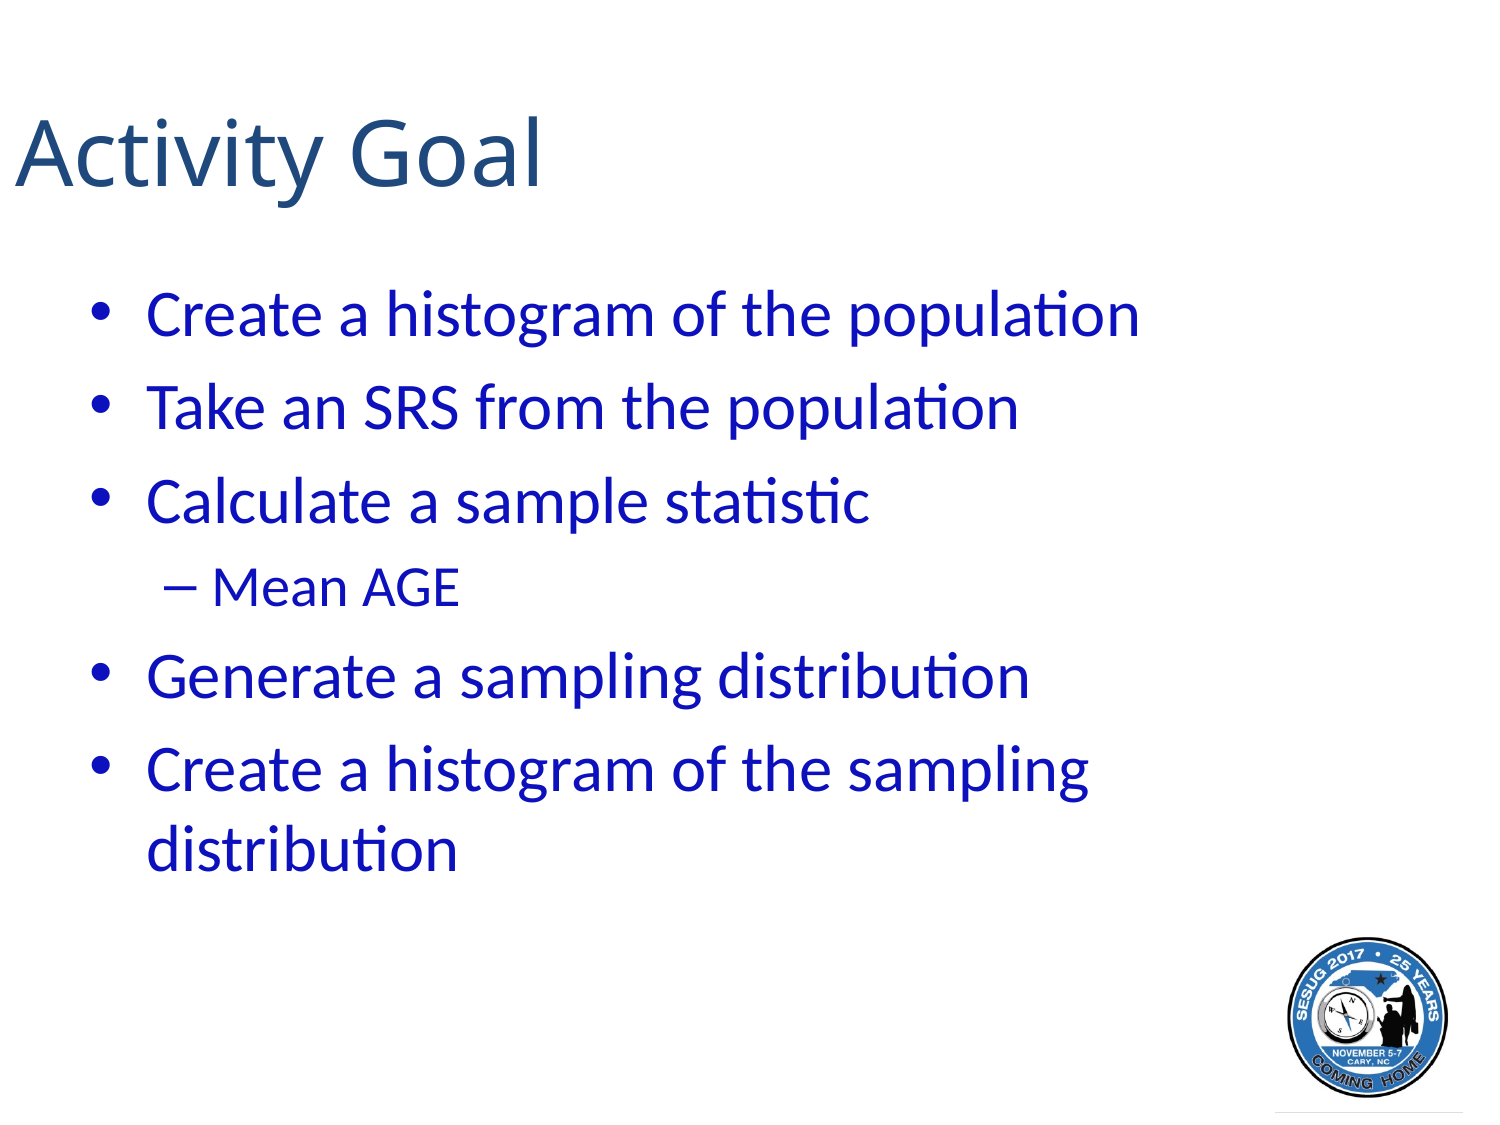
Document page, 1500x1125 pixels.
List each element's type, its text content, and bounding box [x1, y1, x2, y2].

list Create a histogram of the population Take an SRS from the population Calculate a sample statistic Mean AGE Generate a sampling distribution Create a histogram of the sampling distribution [75, 262, 1425, 1005]
picture [1275, 924, 1463, 1113]
title Activity Goal [0, 75, 1413, 225]
